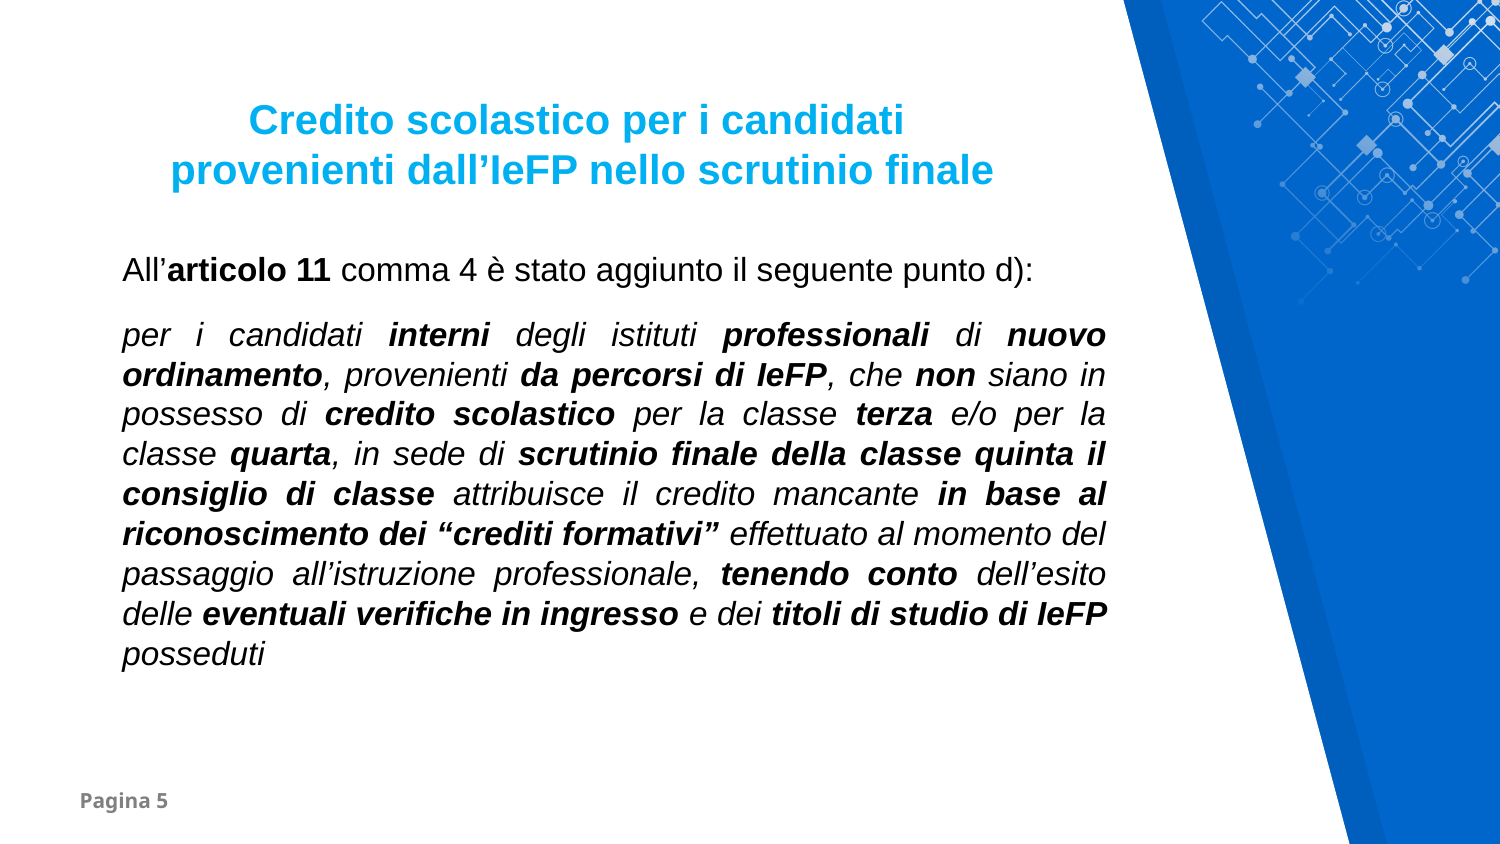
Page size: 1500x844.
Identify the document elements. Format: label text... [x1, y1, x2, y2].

list All’articolo 11 comma 4 è stato aggiunto il seguente punto d): per i candidati interni degli istituti professionali di nuovo ordinamento, provenienti da percorsi di IeFP, che non siano in possesso di credito scolastico per la classe terza e/o per la classe quarta, in sede di scrutinio finale della classe quinta il consiglio di classe attribuisce il credito mancante in base al riconoscimento dei “crediti formativi” effettuato al momento del passaggio all’istruzione professionale, tenendo conto dell’esito delle eventuali verifiche in ingresso e dei titoli di studio di IeFP posseduti [107, 233, 1122, 735]
list Credito scolastico per i candidati provenienti dall’IeFP nello scrutinio finale [80, 77, 1084, 181]
picture [1017, 0, 1500, 341]
